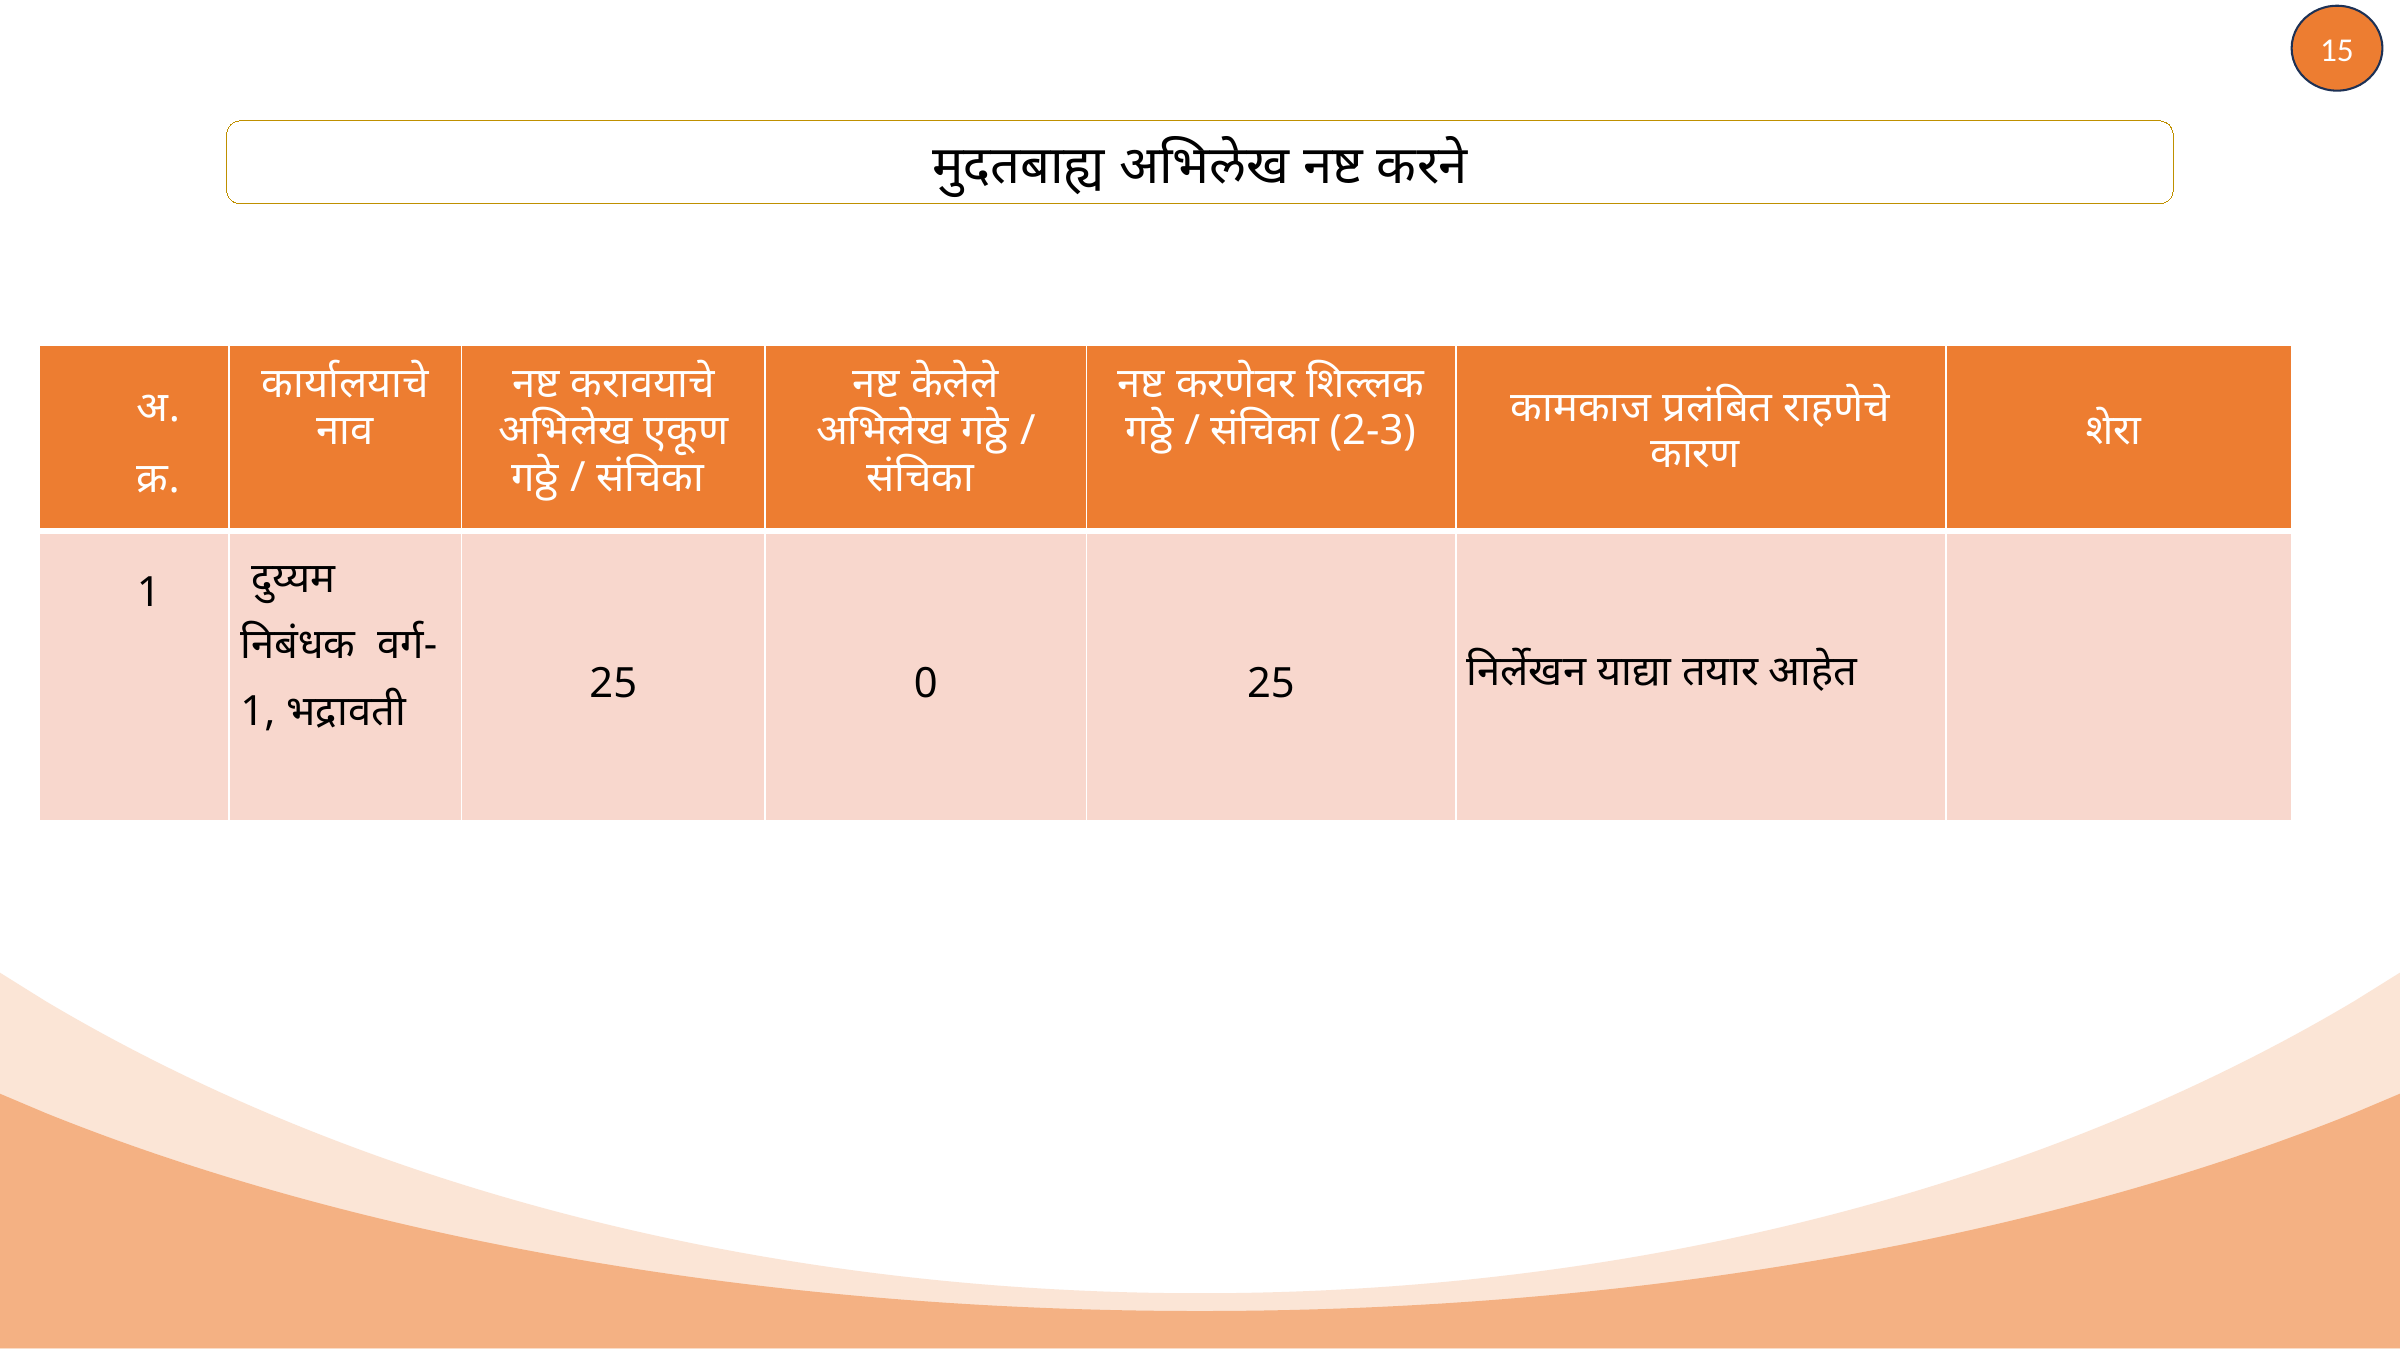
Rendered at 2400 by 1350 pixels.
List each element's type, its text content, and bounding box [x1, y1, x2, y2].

table_cell 25 [1087, 534, 1455, 820]
table_cell दुय्यम निबंधक वर्ग-1, भद्रावती [230, 534, 461, 820]
table_cell निर्लेखन याद्या तयार आहेत [1457, 534, 1945, 820]
table_header अ.क्र. [40, 346, 228, 528]
table_header नष्ट करणेवर शिल्लक गठ्ठे / संचिका (2-3) [1087, 346, 1455, 528]
text_box 15 [2290, 4, 2384, 92]
table_cell 25 [462, 534, 764, 820]
table_header नष्ट करावयाचे अभिलेख एकूण गठ्ठे / संचिका [462, 346, 764, 528]
table_header शेरा [1947, 346, 2291, 528]
table_cell 0 [766, 534, 1086, 820]
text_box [0, 972, 2400, 1349]
table_header कार्यालयाचे नाव [230, 346, 461, 528]
text_box मुदतबाह्य अभिलेख नष्ट करने [226, 120, 2174, 204]
table_header नष्ट केलेले अभिलेख गठ्ठे / संचिका [766, 346, 1086, 528]
table_header कामकाज प्रलंबित राहणेचे कारण [1457, 346, 1945, 528]
table_cell 1 [40, 534, 228, 820]
table_cell [1947, 534, 2291, 820]
